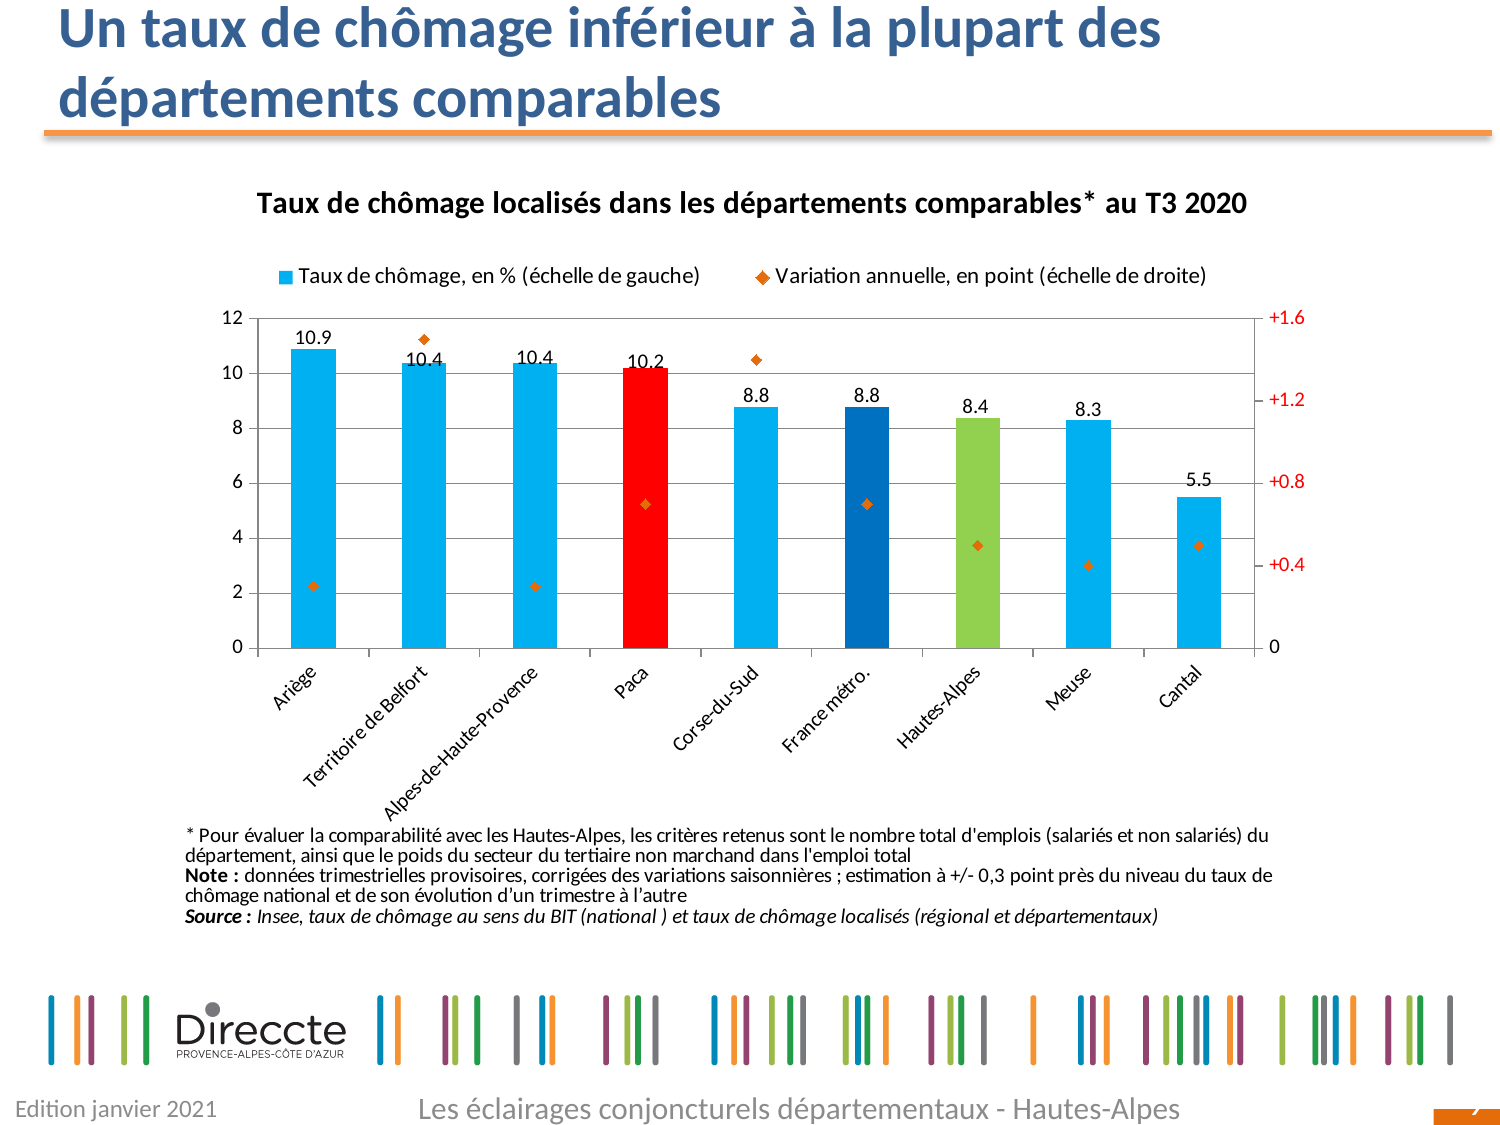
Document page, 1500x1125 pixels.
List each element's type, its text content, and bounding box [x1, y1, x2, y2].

slide_number 9 [1433, 1117, 1500, 1125]
picture [0, 0, 1500, 1109]
slide_number Edition janvier 2021 [0, 1118, 350, 1125]
chart [181, 173, 1319, 951]
footer Les éclairages conjoncturels départementaux - Hautes-Alpes [365, 1118, 1235, 1125]
